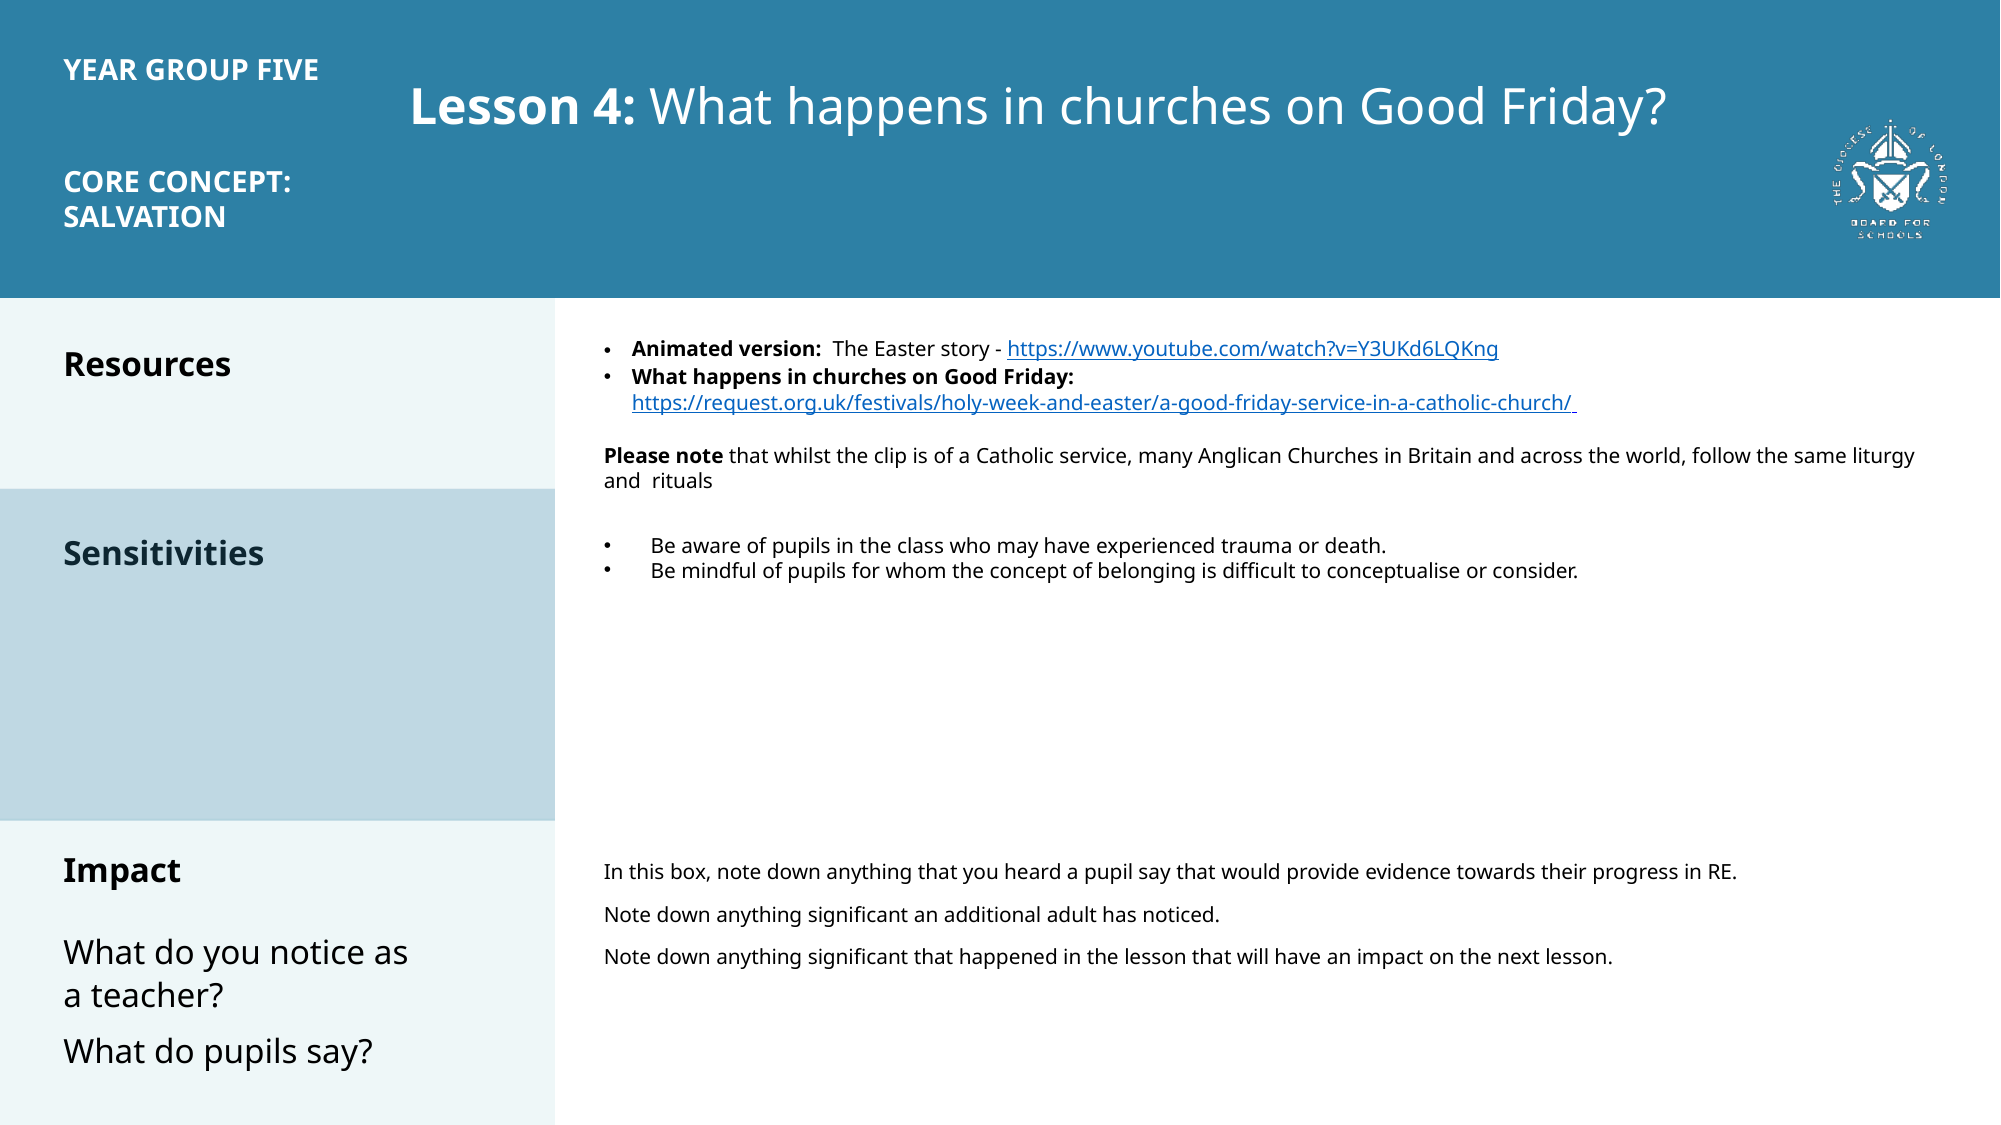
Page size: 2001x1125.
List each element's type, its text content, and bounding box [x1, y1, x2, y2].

text_box Resources [48, 335, 440, 390]
picture [64, 939, 188, 1063]
text_box [0, 488, 556, 822]
text_box YEAR GROUP FIVE [48, 43, 461, 94]
text_box Impact What do you notice as a teacher? What do pupils say? [48, 841, 440, 1078]
text_box [0, 822, 556, 1125]
picture [1828, 118, 1952, 242]
text_box CORE CONCEPT: SALVATION [48, 155, 461, 241]
text_box [0, 0, 2000, 299]
text_box In this box, note down anything that you heard a pupil say that would provide evidence towards their progress in RE. Note down anything significant an additional adult has noticed. Note down anything significant that happened in the lesson that will have an impact on the next lesson. [589, 849, 1935, 976]
text_box [0, 297, 556, 488]
text_box Be aware of pupils in the class who may have experienced trauma or death. Be mindful of pupils for whom the concept of belonging is difficult to conceptualise or consider. [589, 525, 1935, 590]
text_box Animated version: The Easter story - https://www.youtube.com/watch?v=Y3UKd6LQKng What happens in churches on Good Friday: https://request.org.uk/festivals/holy-week-and-easter/a-good-friday-service-in-a-catholic-church/ Please note that whilst the clip is of a Catholic service, many Anglican Churches in Britain and across the world, follow the same liturgy and rituals [589, 328, 1935, 500]
text_box Lesson 4: What happens in churches on Good Friday? [395, 66, 1714, 142]
